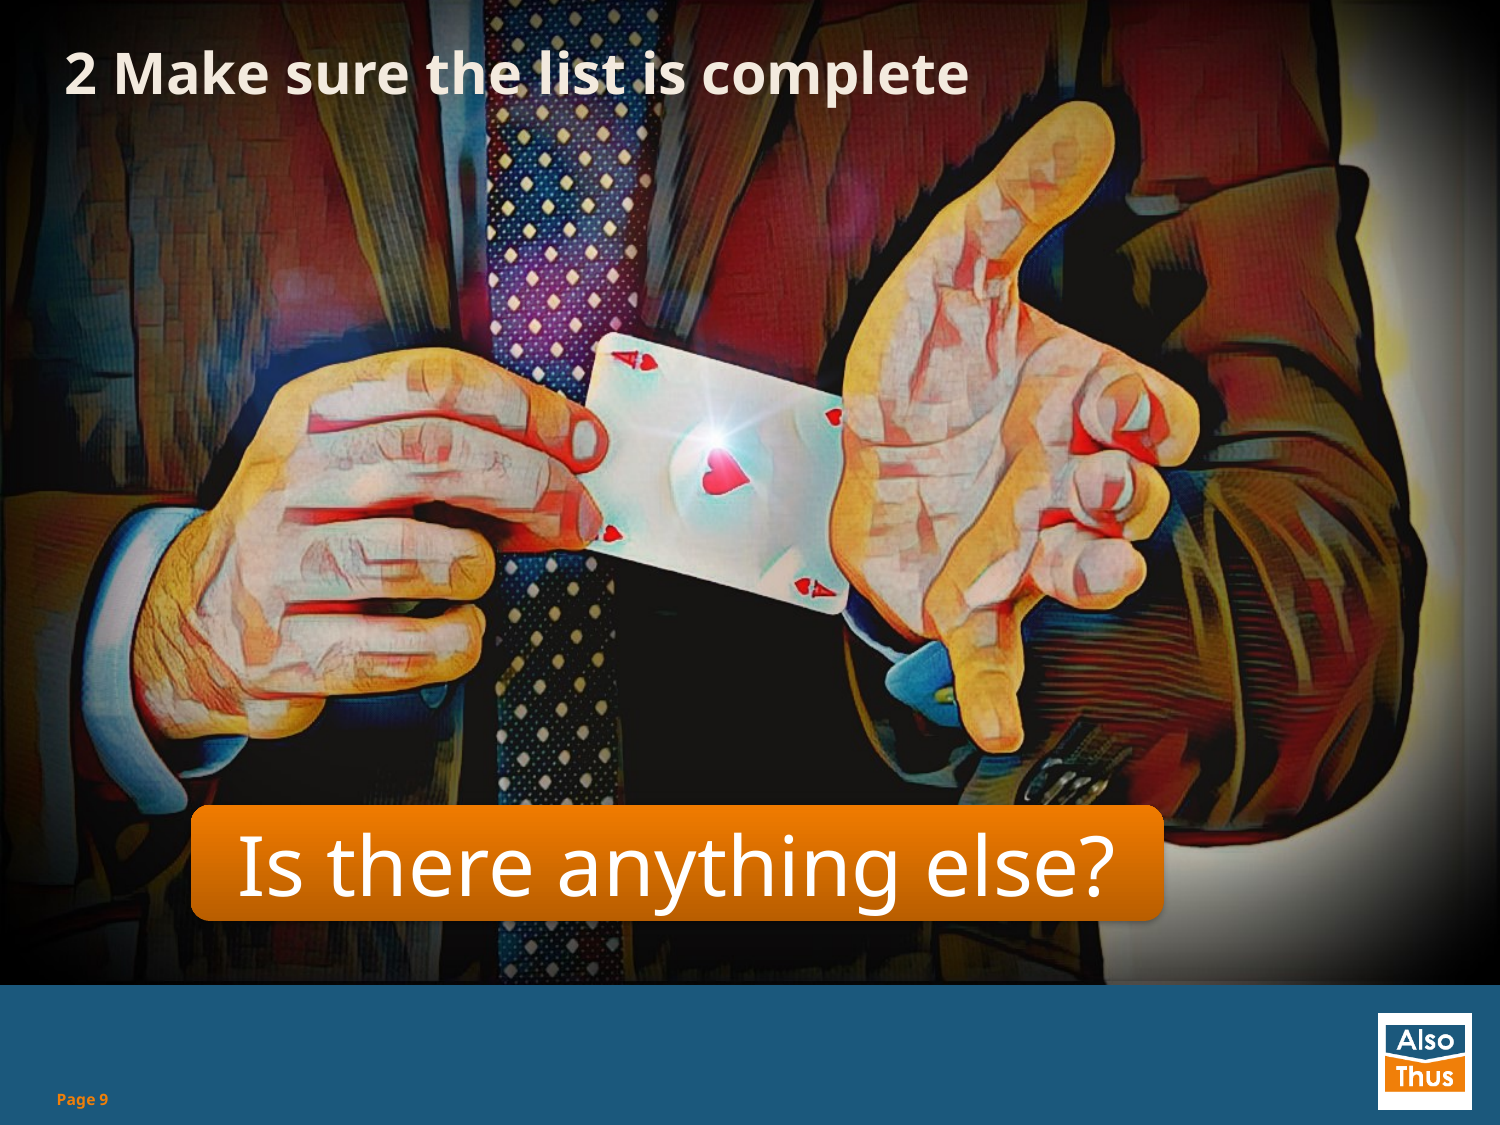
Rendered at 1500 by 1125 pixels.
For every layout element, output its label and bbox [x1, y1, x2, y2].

picture [0, 0, 1500, 986]
picture [1378, 1013, 1472, 1110]
